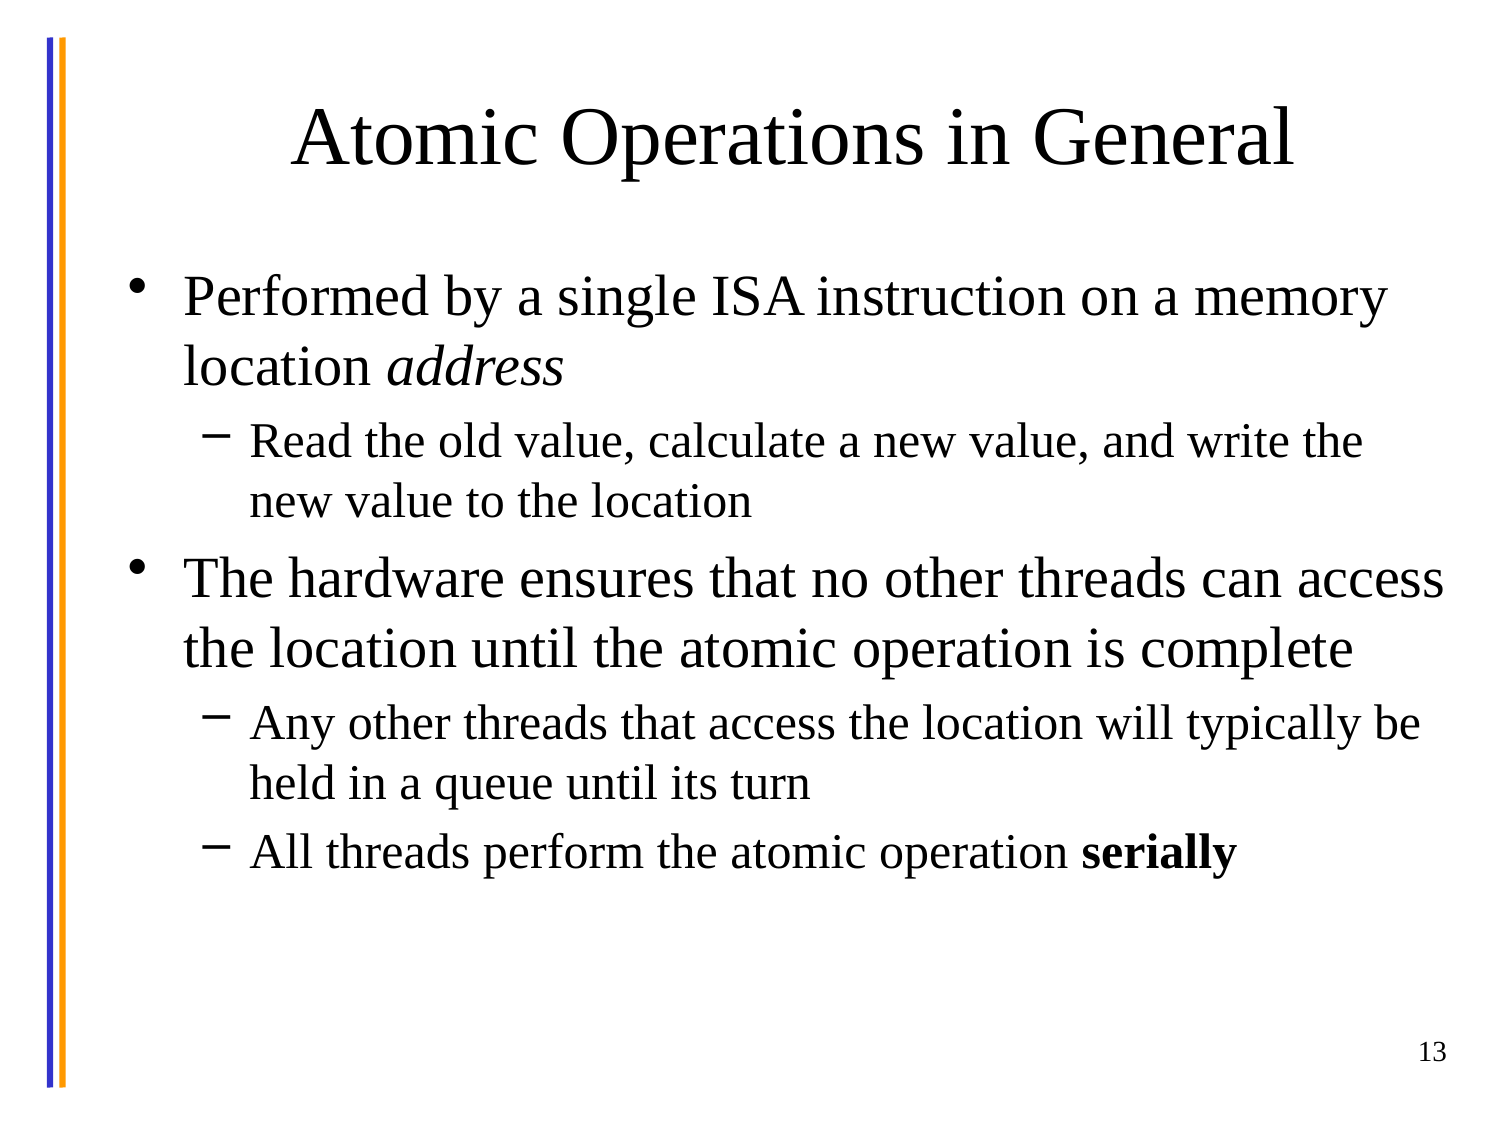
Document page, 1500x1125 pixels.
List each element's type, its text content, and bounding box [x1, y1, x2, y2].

slide_number 13 [1149, 1024, 1463, 1101]
title Atomic Operations in General [112, 37, 1475, 225]
list Performed by a single ISA instruction on a memory location address Read the old value, calculate a new value, and write the new value to the location The hardware ensures that no other threads can access the location until the atomic operation is complete Any other threads that access the location will typically be held in a queue until its turn All threads perform the atomic operation serially [112, 249, 1475, 1000]
